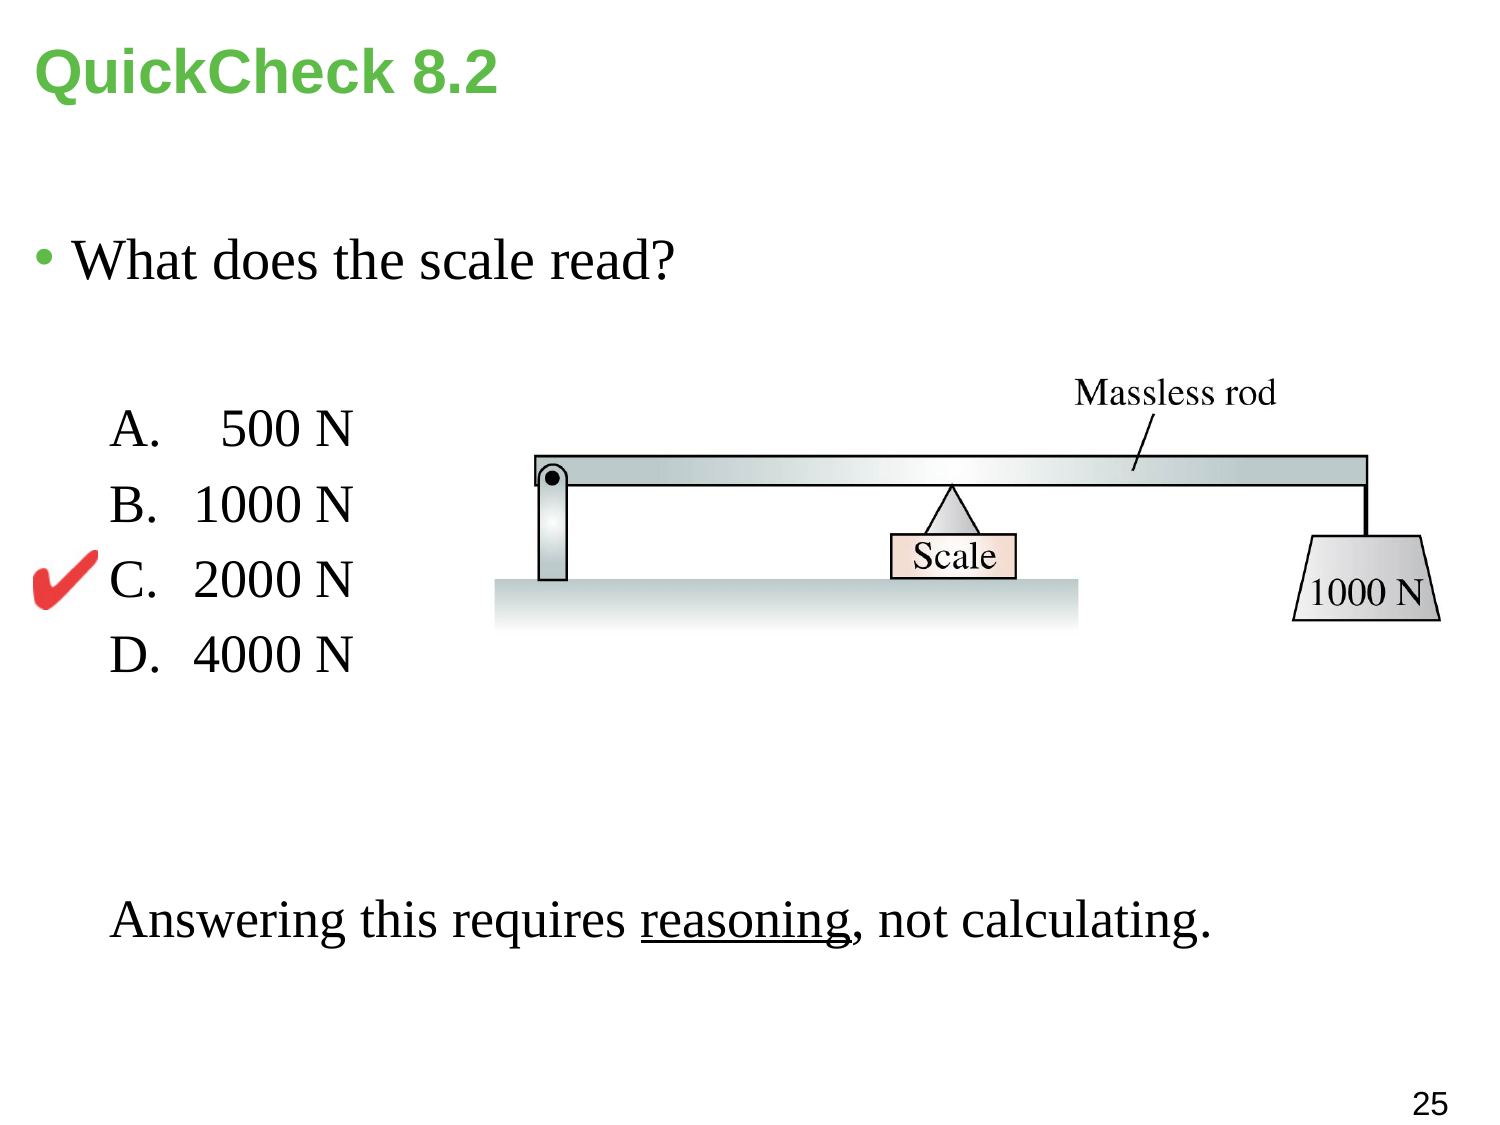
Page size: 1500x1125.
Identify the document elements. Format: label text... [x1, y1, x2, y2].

list What does the scale read? 500 N 1000 N 2000 N 4000 N Answering this requires reasoning, not calculating. [19, 214, 1464, 1014]
title QuickCheck 8.2 [19, 31, 1464, 214]
picture [486, 369, 1449, 650]
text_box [33, 550, 98, 610]
